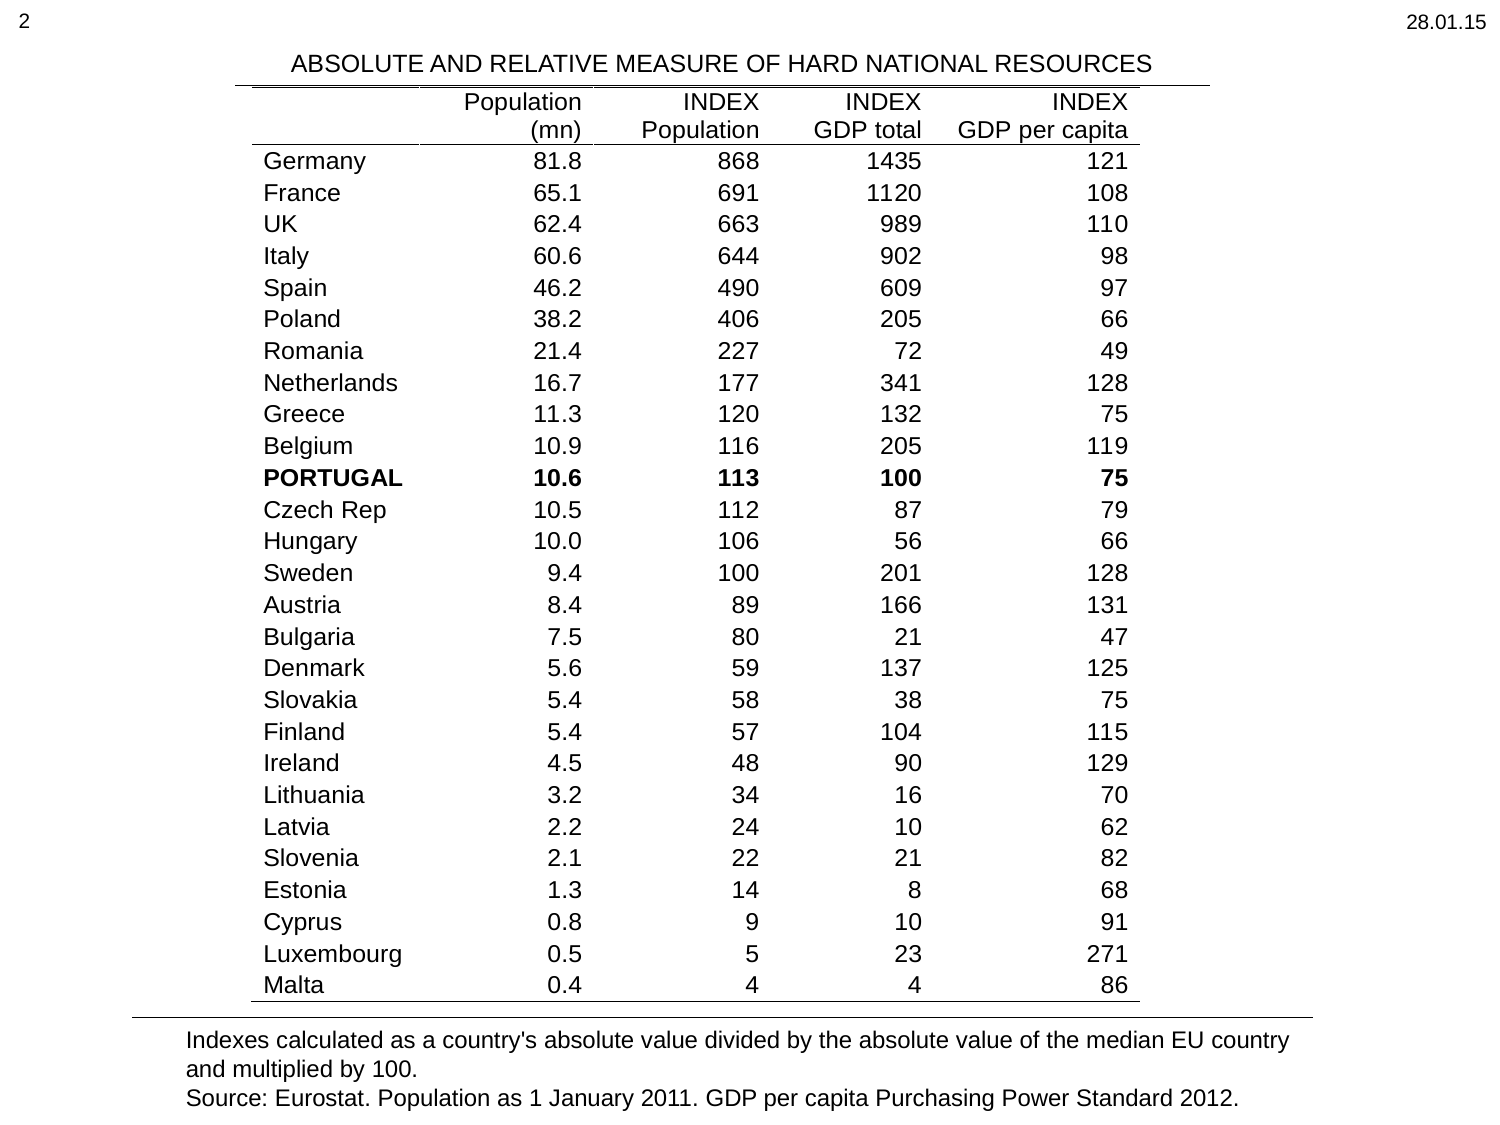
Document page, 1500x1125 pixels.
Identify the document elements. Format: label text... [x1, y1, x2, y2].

text_box 2 [3, 0, 45, 40]
text_box Indexes calculated as a country's absolute value divided by the absolute value of the median EU country and multiplied by 100. Source: Eurostat. Population as 1 January 2011. GDP per capita Purchasing Power Standard 2012. [171, 1017, 1329, 1119]
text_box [240, 93, 1205, 1016]
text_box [240, 1026, 1205, 1031]
text_box ABSOLUTE AND RELATIVE MEASURE OF HARD NATIONAL RESOURCES [276, 40, 1170, 83]
text_box 28.01.15 [1391, 0, 1500, 41]
